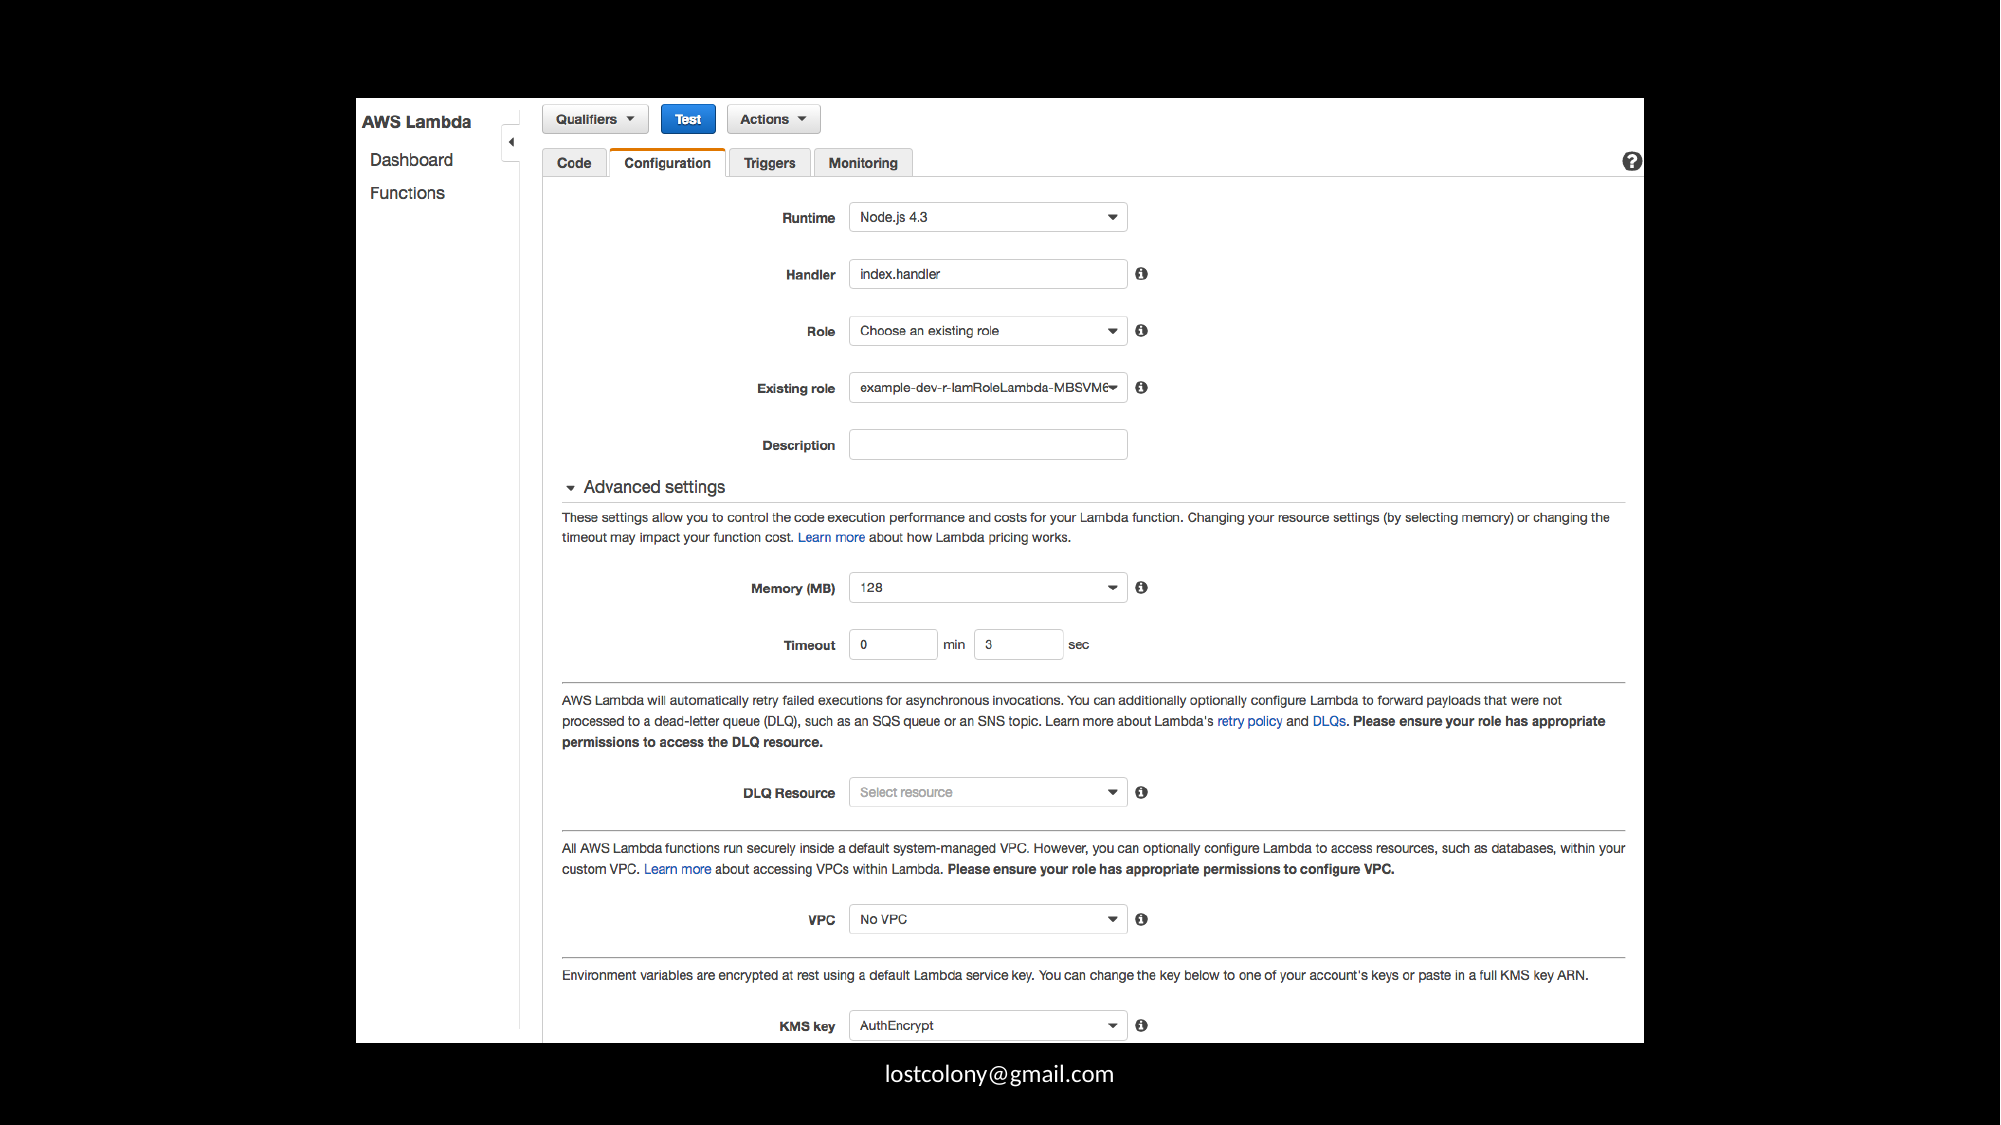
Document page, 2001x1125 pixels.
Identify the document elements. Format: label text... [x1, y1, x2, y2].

picture [356, 98, 1644, 1043]
footer lostcolony@gmail.com [662, 1043, 1338, 1103]
